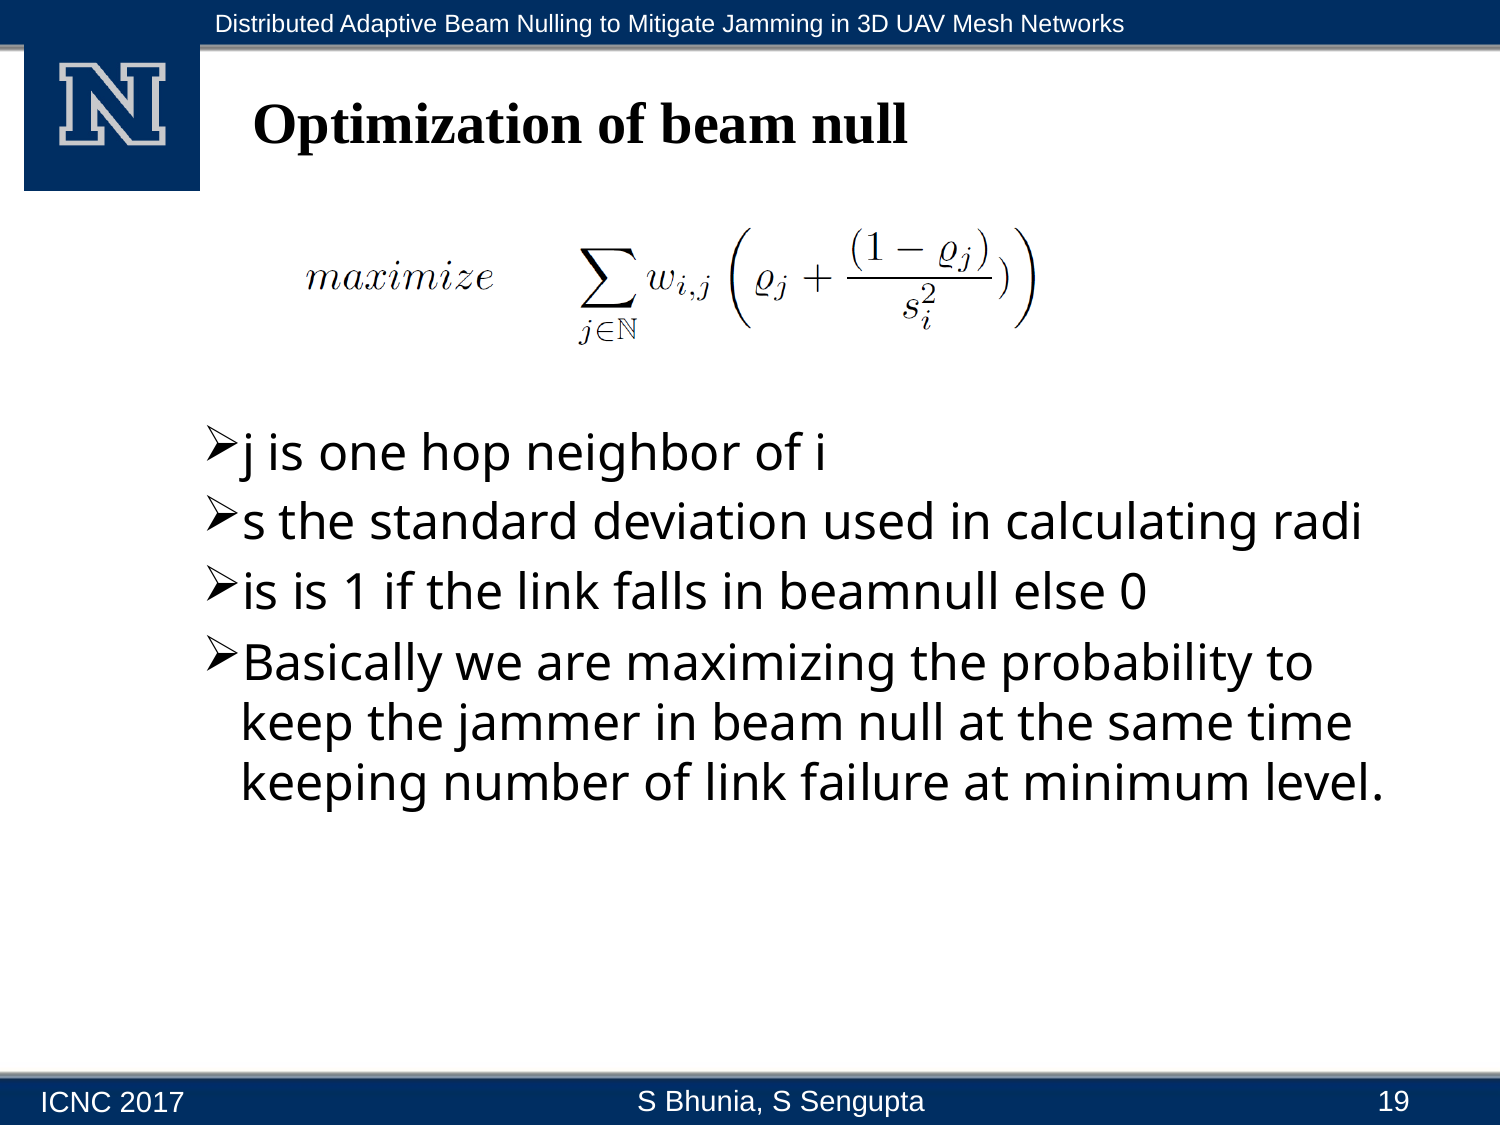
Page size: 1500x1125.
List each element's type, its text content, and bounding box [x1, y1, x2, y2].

picture [0, 0, 1500, 191]
title Optimization of beam null [237, 62, 1450, 188]
picture [299, 224, 1049, 351]
slide_number 19 [1074, 1074, 1426, 1125]
picture [0, 1062, 1500, 1125]
